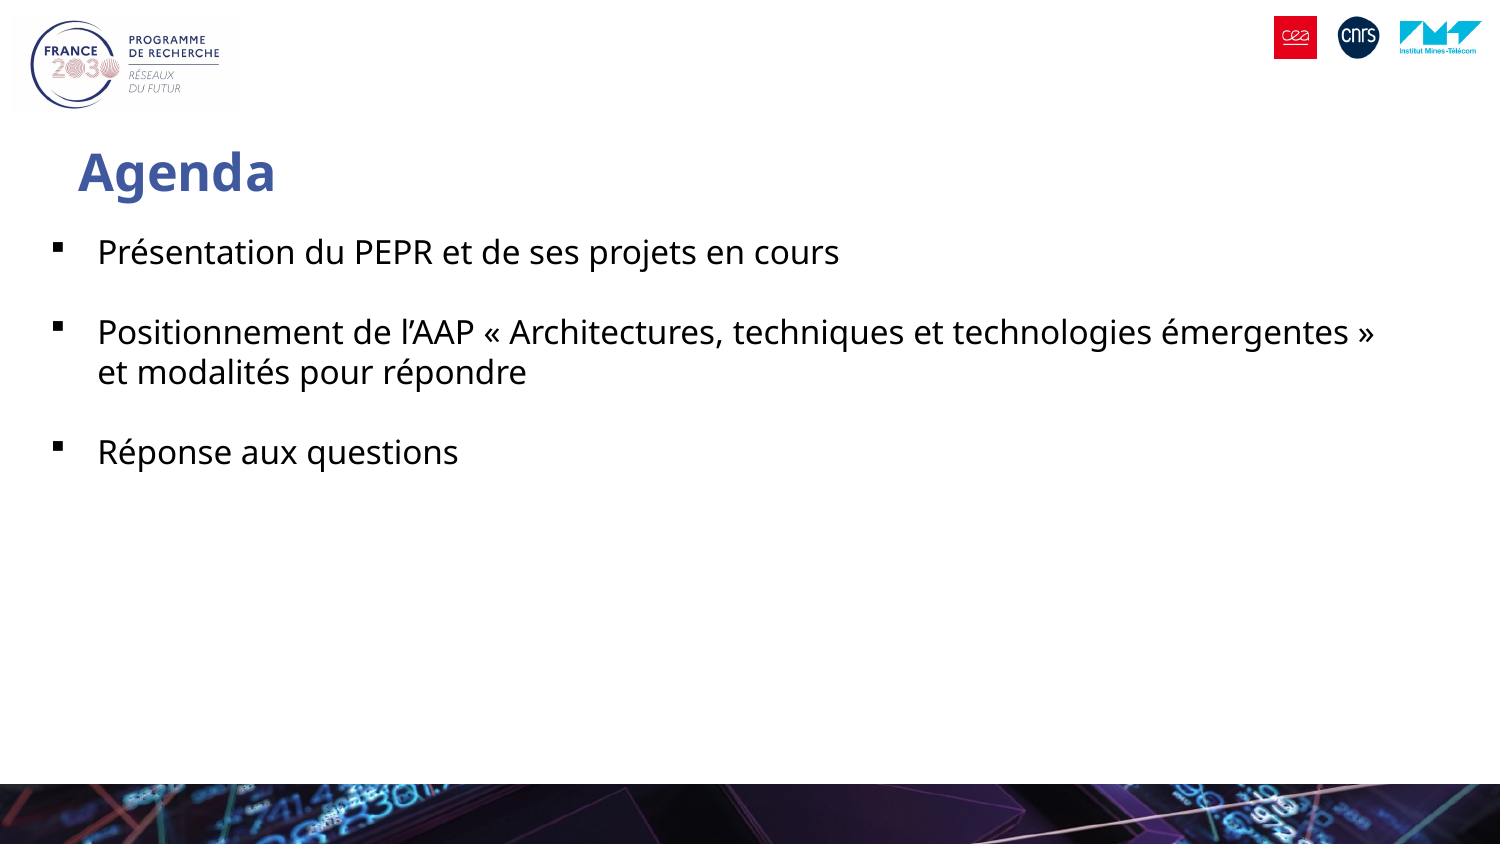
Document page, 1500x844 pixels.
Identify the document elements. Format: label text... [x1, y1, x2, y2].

title Agenda [78, 146, 1460, 236]
picture [11, 15, 238, 112]
picture [1399, 18, 1482, 56]
picture [1274, 16, 1317, 59]
picture [0, 784, 1500, 844]
picture [1337, 16, 1380, 59]
text_box Présentation du PEPR et de ses projets en cours Positionnement de l’AAP « Architectures, techniques et technologies émergentes » et modalités pour répondre Réponse aux questions [35, 223, 1422, 534]
